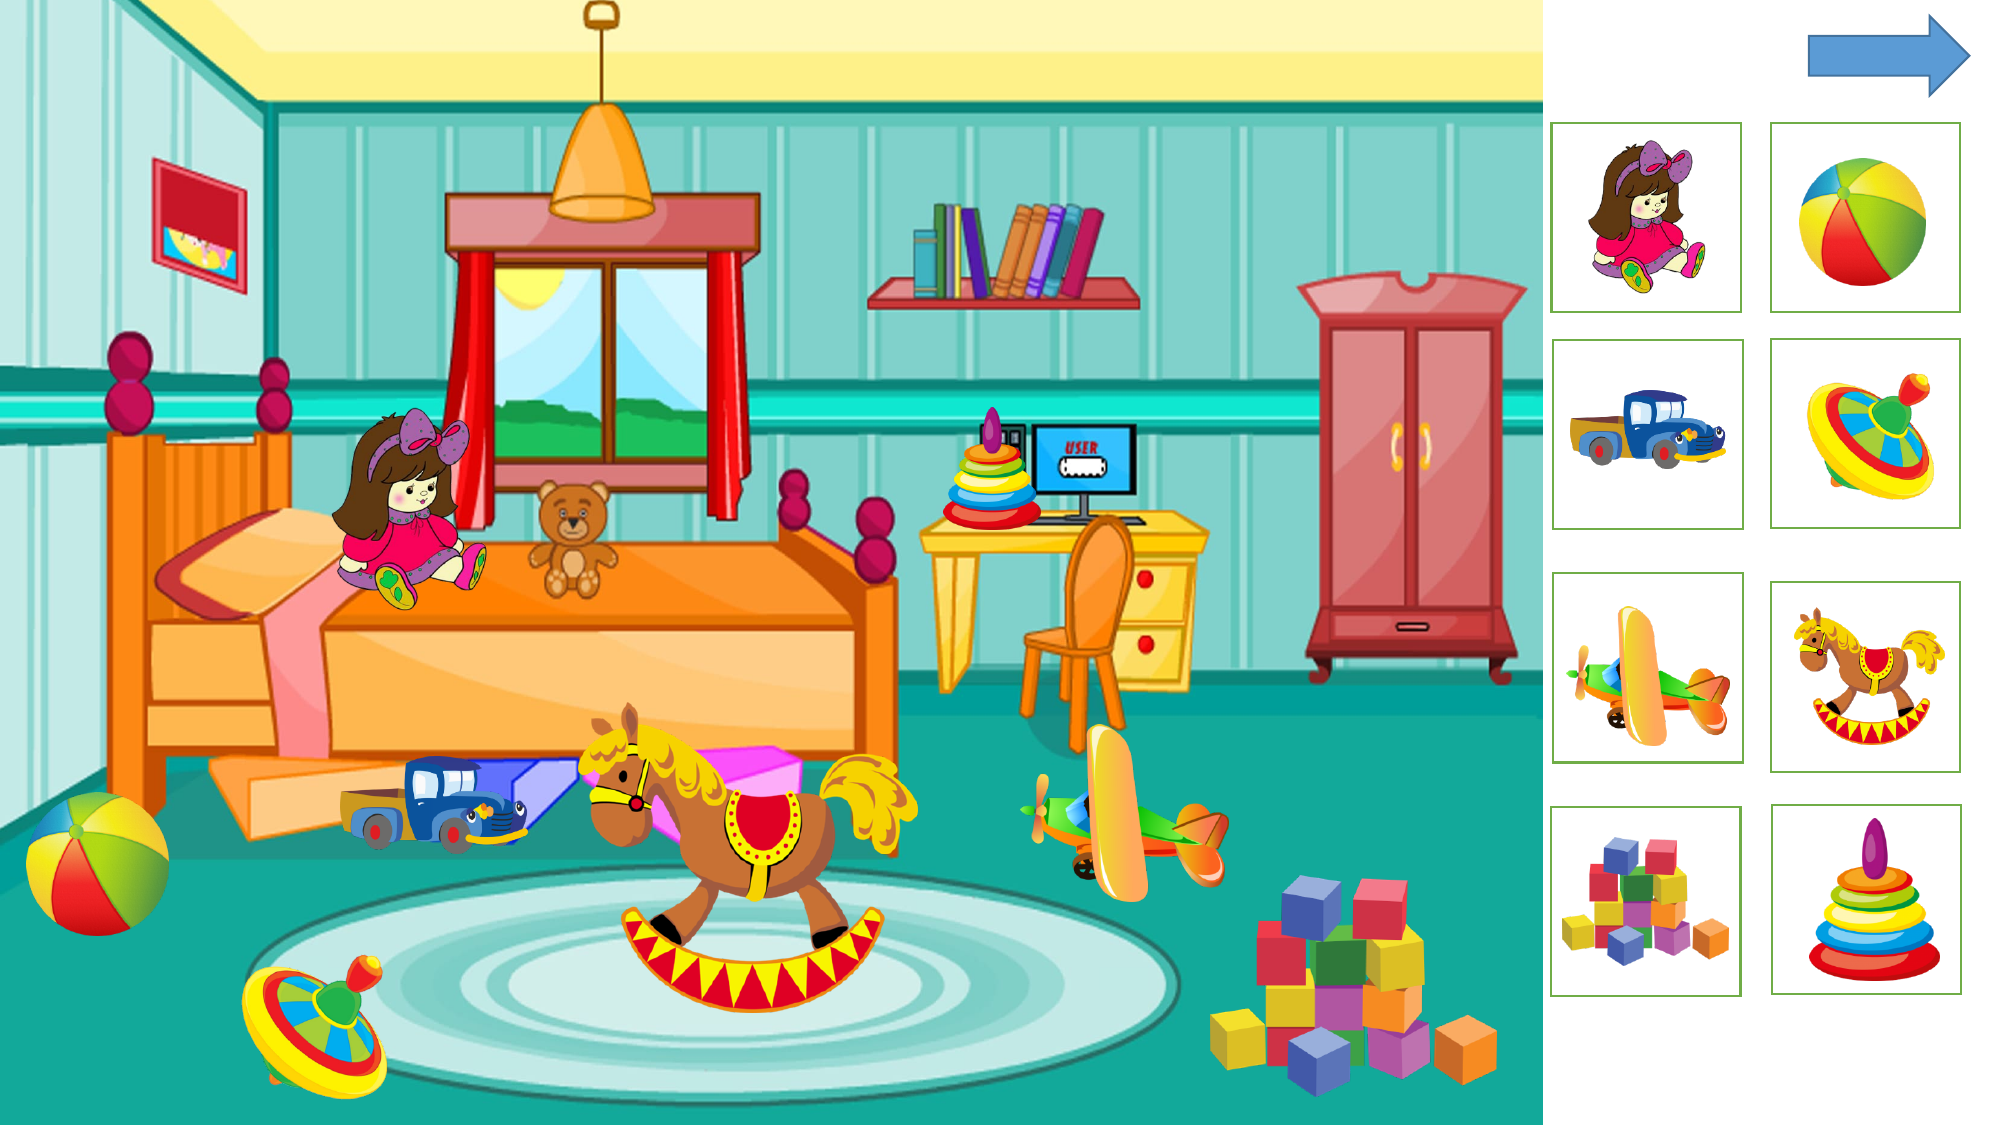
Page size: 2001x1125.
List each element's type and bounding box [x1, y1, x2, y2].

picture [0, 0, 1543, 1125]
text_box [1770, 581, 1961, 773]
picture [1799, 158, 1926, 286]
text_box [1550, 806, 1742, 997]
picture [1794, 607, 1945, 745]
text_box [1550, 122, 1742, 313]
picture [1586, 135, 1707, 296]
text_box [1770, 122, 1961, 313]
picture [1566, 606, 1730, 746]
picture [1795, 352, 1954, 511]
text_box [1552, 572, 1744, 764]
text_box [1807, 13, 1971, 98]
picture [1809, 818, 1940, 981]
text_box [1552, 339, 1744, 530]
picture [1570, 390, 1726, 469]
picture [1562, 837, 1729, 966]
text_box [1770, 338, 1961, 529]
text_box [1771, 804, 1962, 995]
